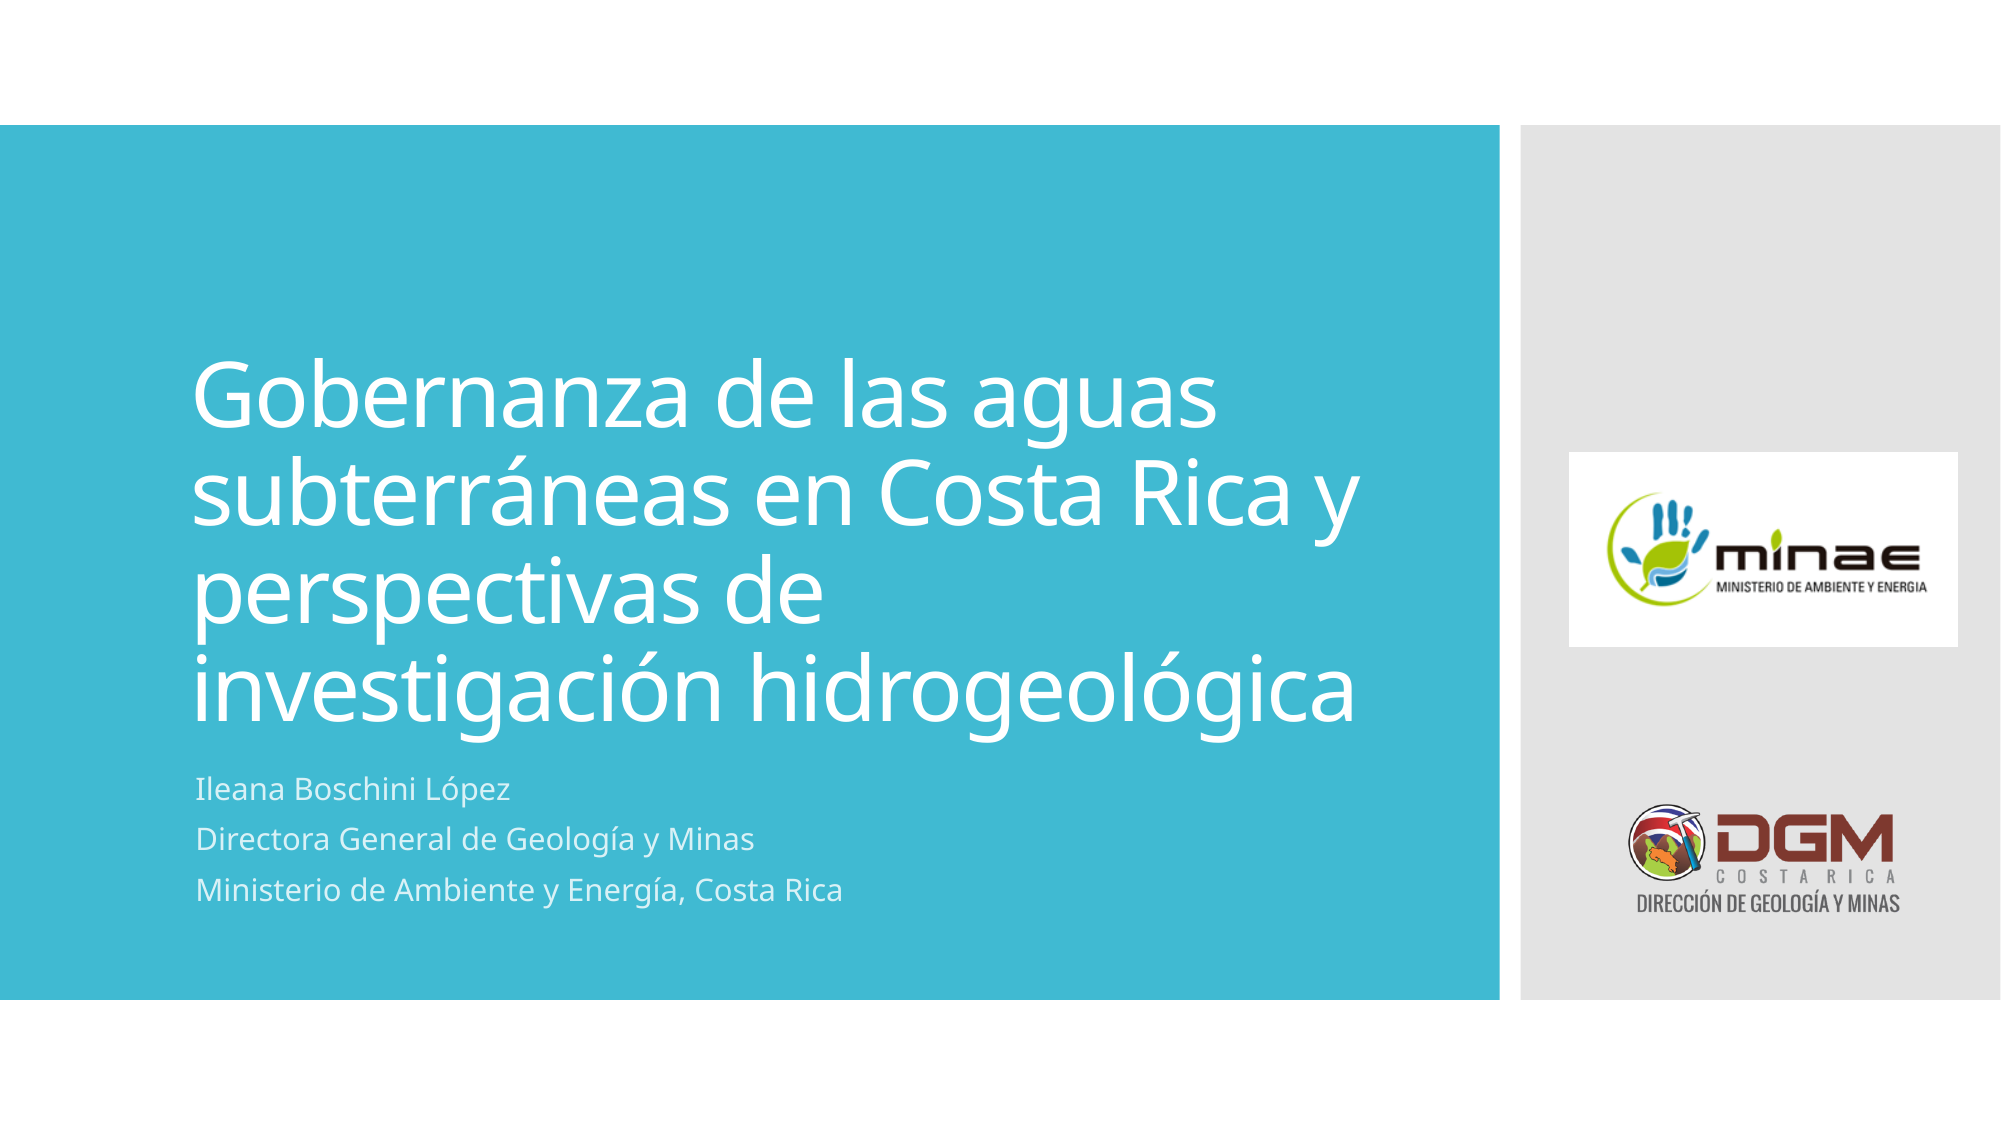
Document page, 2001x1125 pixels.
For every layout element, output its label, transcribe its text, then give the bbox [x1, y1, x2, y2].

picture [1569, 452, 1958, 647]
picture [1601, 781, 1926, 935]
title Gobernanza de las aguas subterráneas en Costa Rica y perspectivas de investigación hidrogeológica [175, 214, 1376, 749]
subtitle Ileana Boschini López Directora General de Geología y Minas Ministerio de Ambiente y Energía, Costa Rica [180, 766, 1381, 917]
